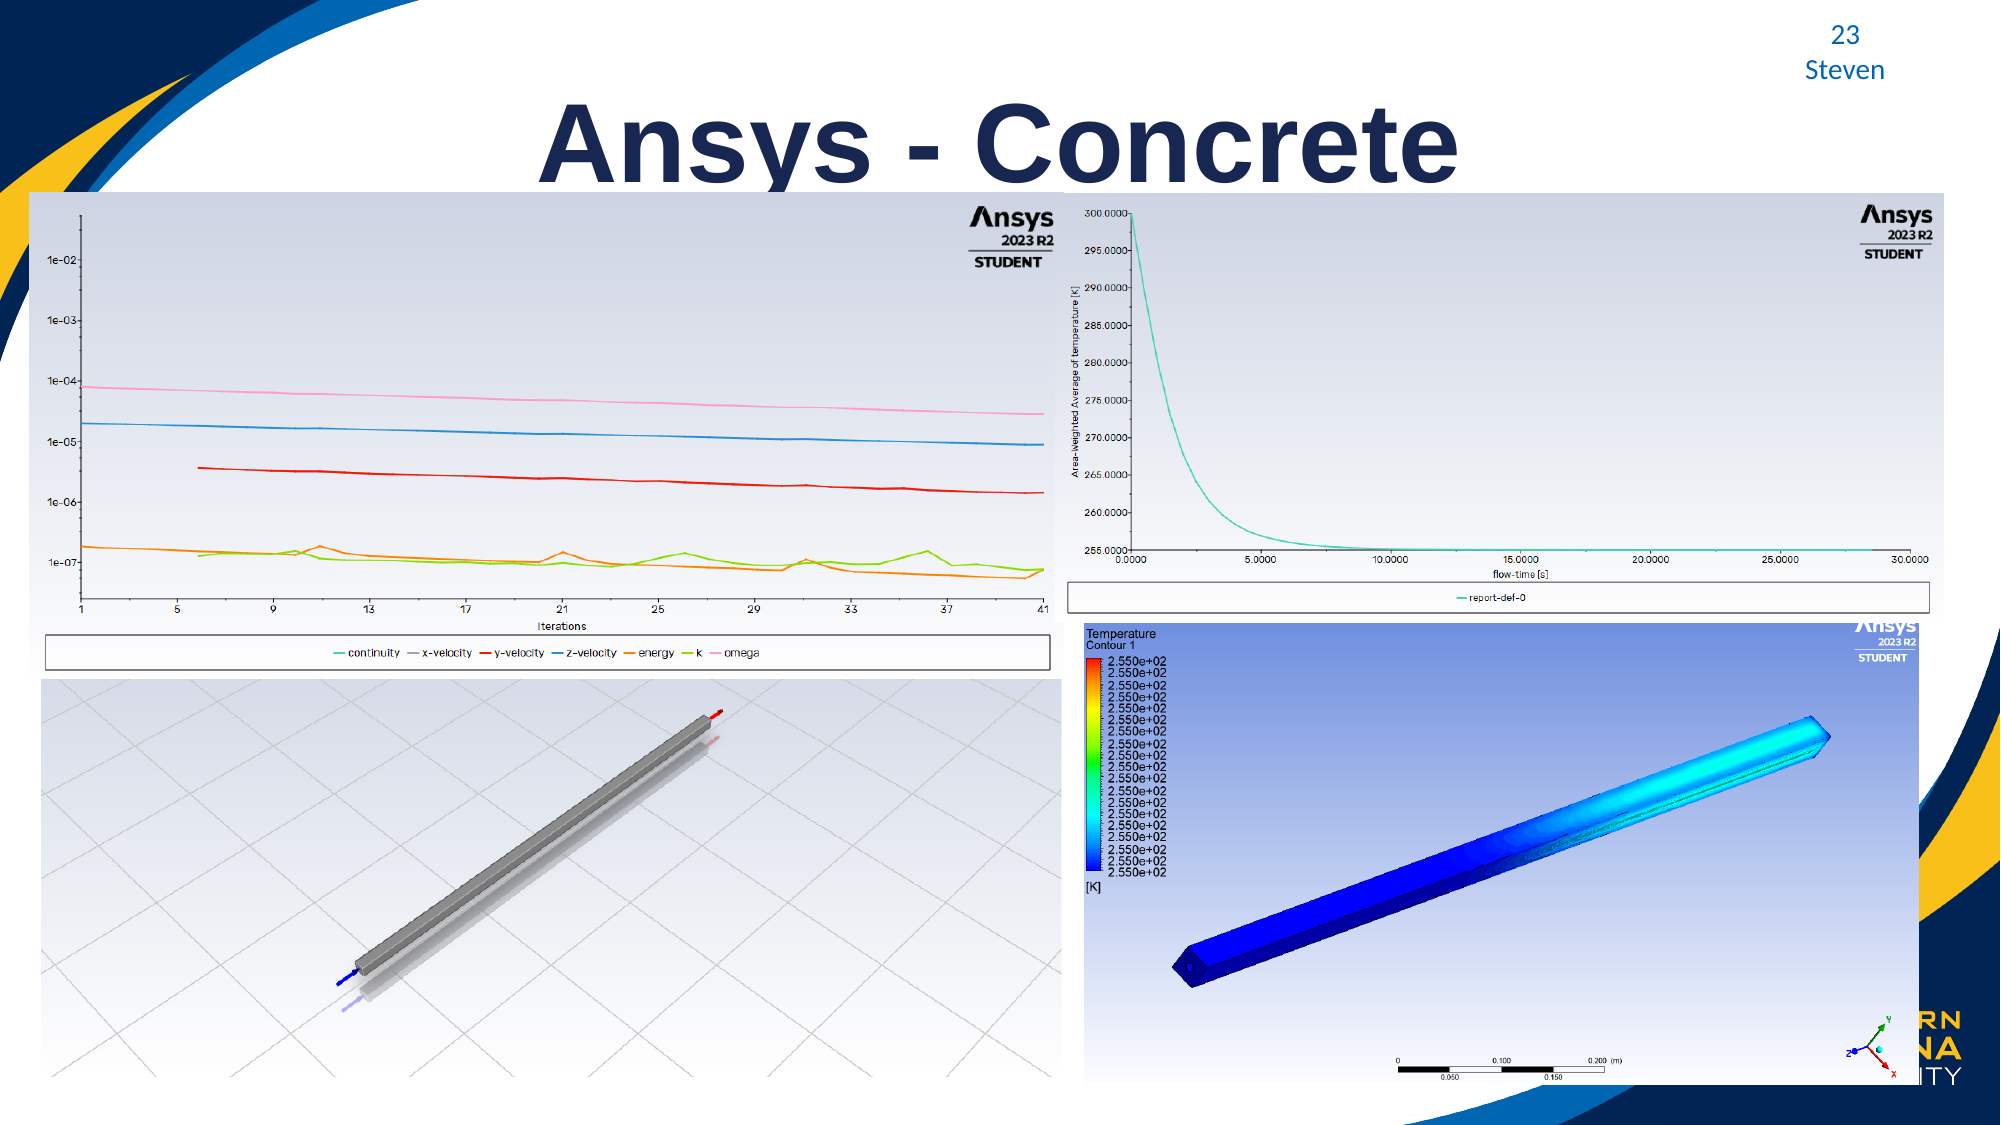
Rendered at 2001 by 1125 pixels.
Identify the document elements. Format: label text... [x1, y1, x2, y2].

picture [0, 0, 2000, 1125]
title Ansys - Concrete [528, 36, 1862, 192]
text_box 23 Steven [1690, 0, 2000, 110]
